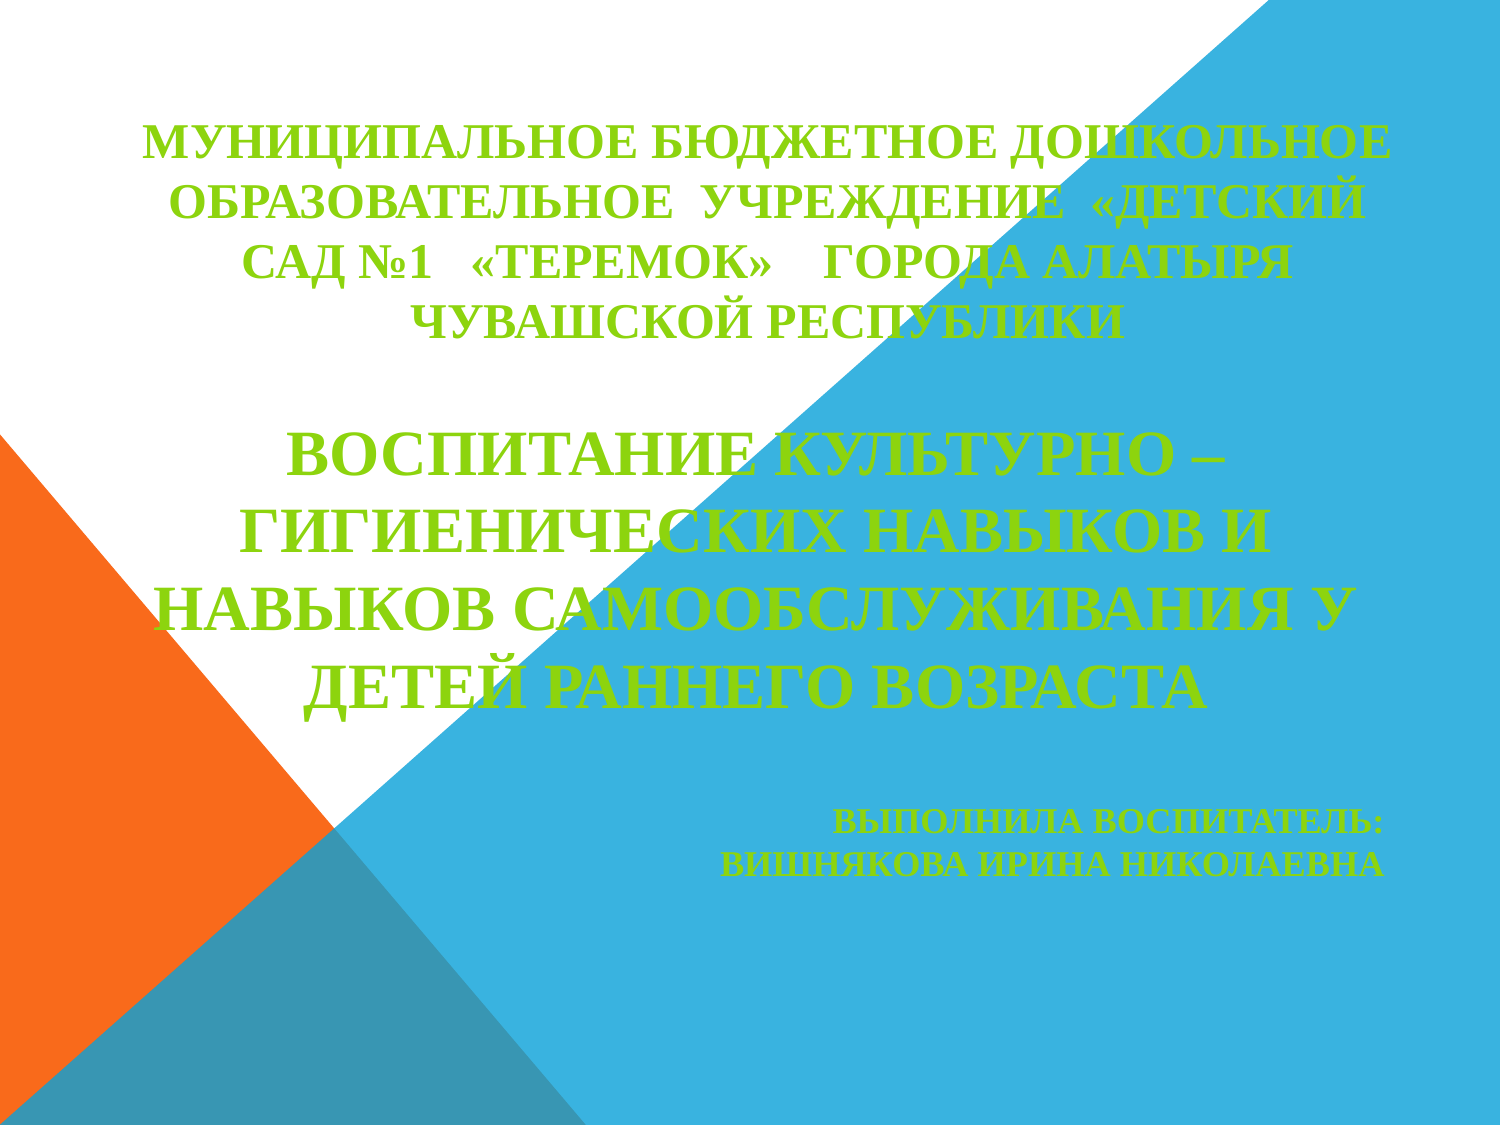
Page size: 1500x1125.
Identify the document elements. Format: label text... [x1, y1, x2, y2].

title МУНИЦИПАЛЬНОЕ БЮДЖЕТНОЕ ДОШКОЛЬНОЕ ОБРАЗОВАТЕЛЬНОЕ УЧРЕЖДЕНИЕ «ДЕТСКИЙ САД №1 «ТЕРЕМОК» ГОРОДА АЛАТЫРЯ ЧУВАШСКОЙ РЕСПУБЛИКИ [112, 90, 1424, 350]
subtitle ВОСПИТАНИЕ КУЛЬТУРНО – ГИГИЕНИЧЕСКИХ НАВЫКОВ И НАВЫКОВ САМООБСЛУЖИВАНИЯ У ДЕТЕЙ РАННЕГО ВОЗРАСТА Выполнила воспитатель: Вишнякова Ирина Николаевна [112, 408, 1400, 1012]
